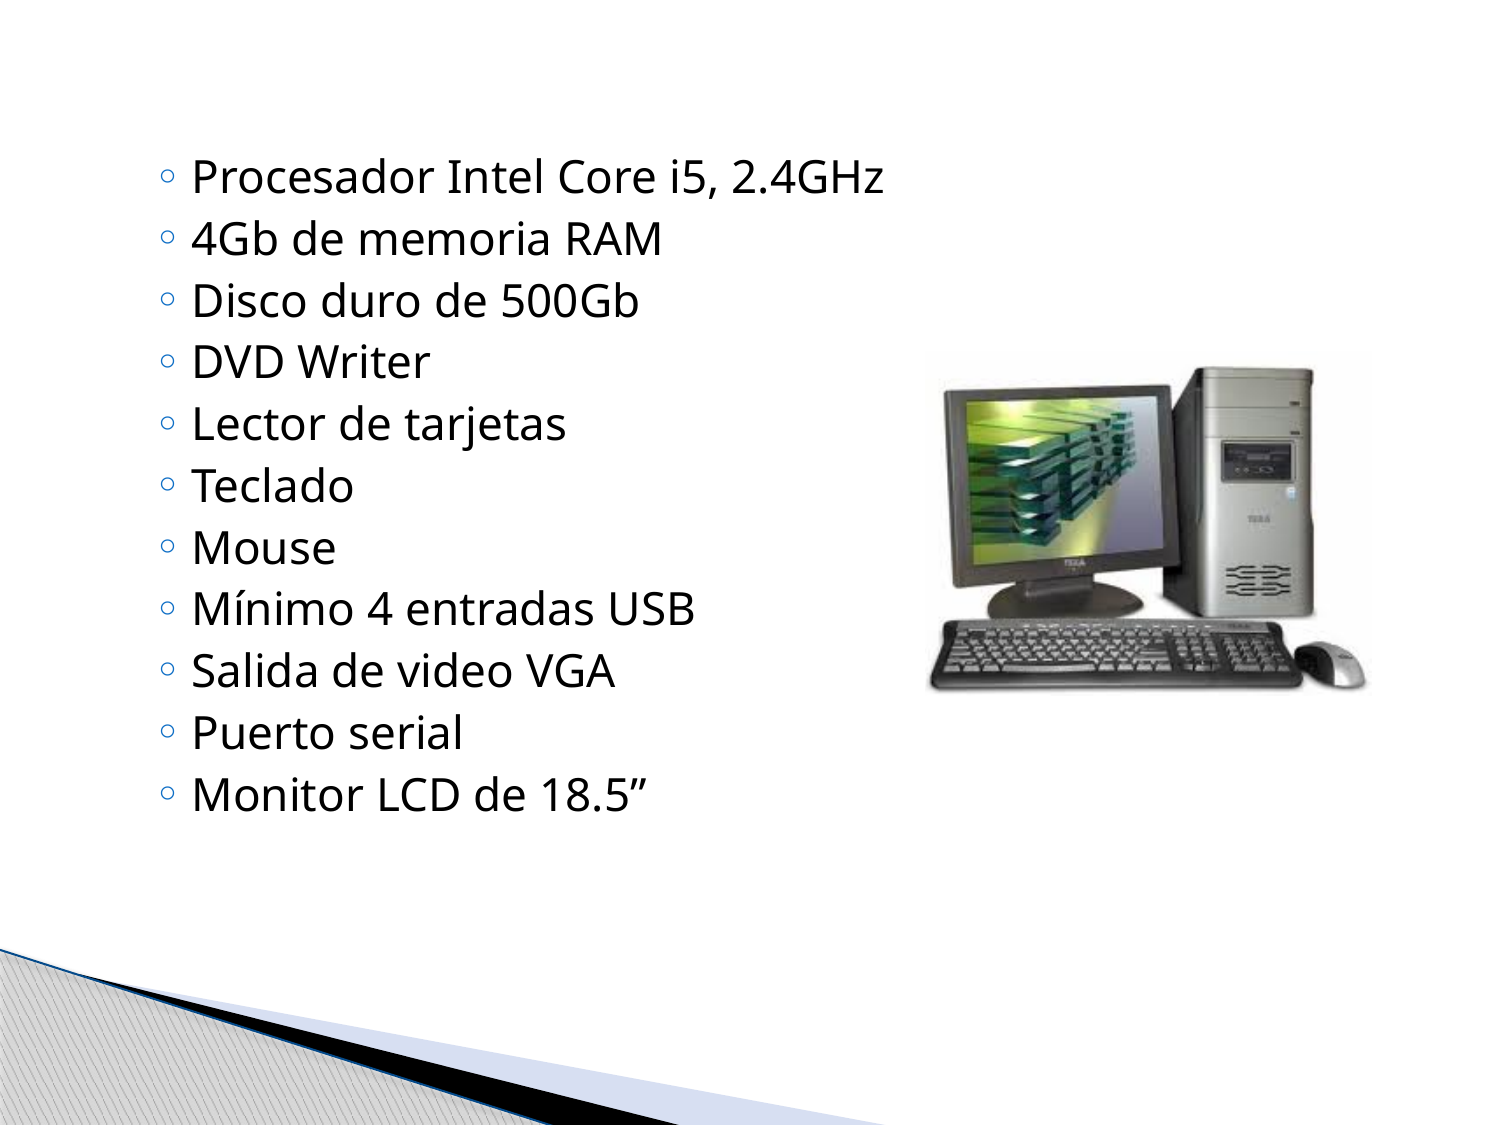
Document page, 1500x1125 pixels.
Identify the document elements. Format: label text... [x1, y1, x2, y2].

list Procesador Intel Core i5, 2.4GHz 4Gb de memoria RAM Disco duro de 500Gb DVD Writer Lector de tarjetas Teclado Mouse Mínimo 4 entradas USB Salida de video VGA Puerto serial Monitor LCD de 18.5” [75, 140, 1425, 883]
picture [925, 351, 1372, 696]
